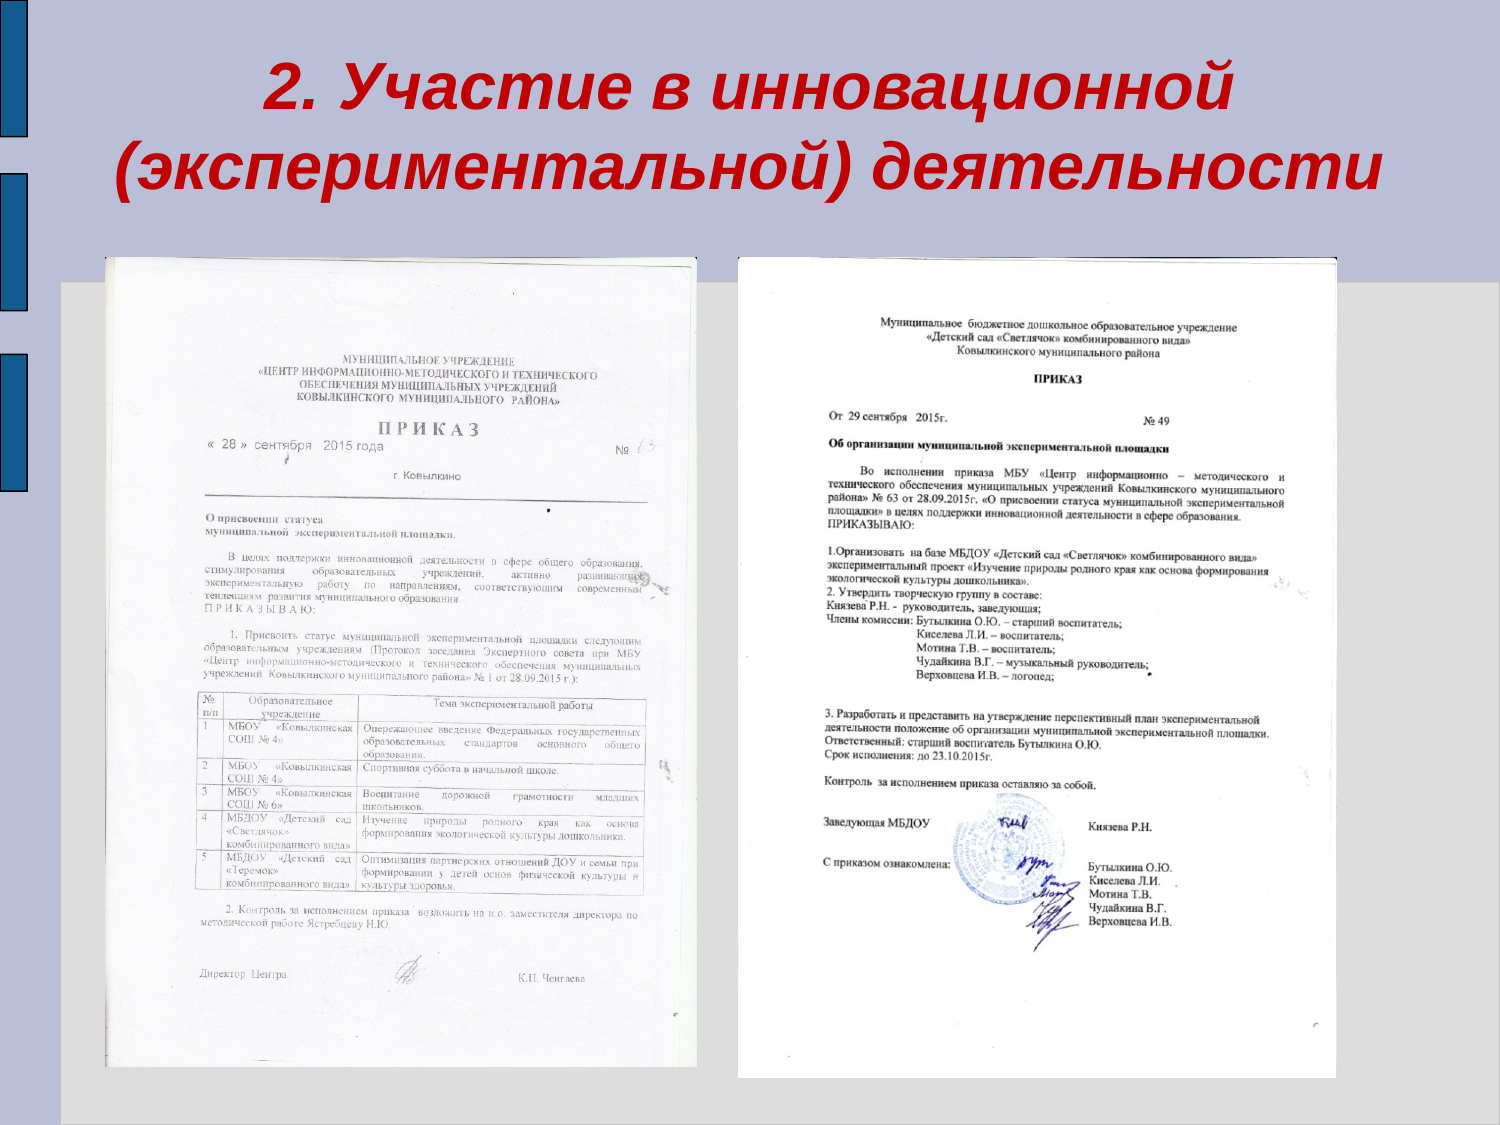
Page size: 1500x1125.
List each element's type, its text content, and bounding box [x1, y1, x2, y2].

picture [738, 257, 1337, 1078]
text_box 2. Участие в инновационной (экспериментальной) деятельности [81, 35, 1418, 210]
picture [105, 257, 697, 1067]
